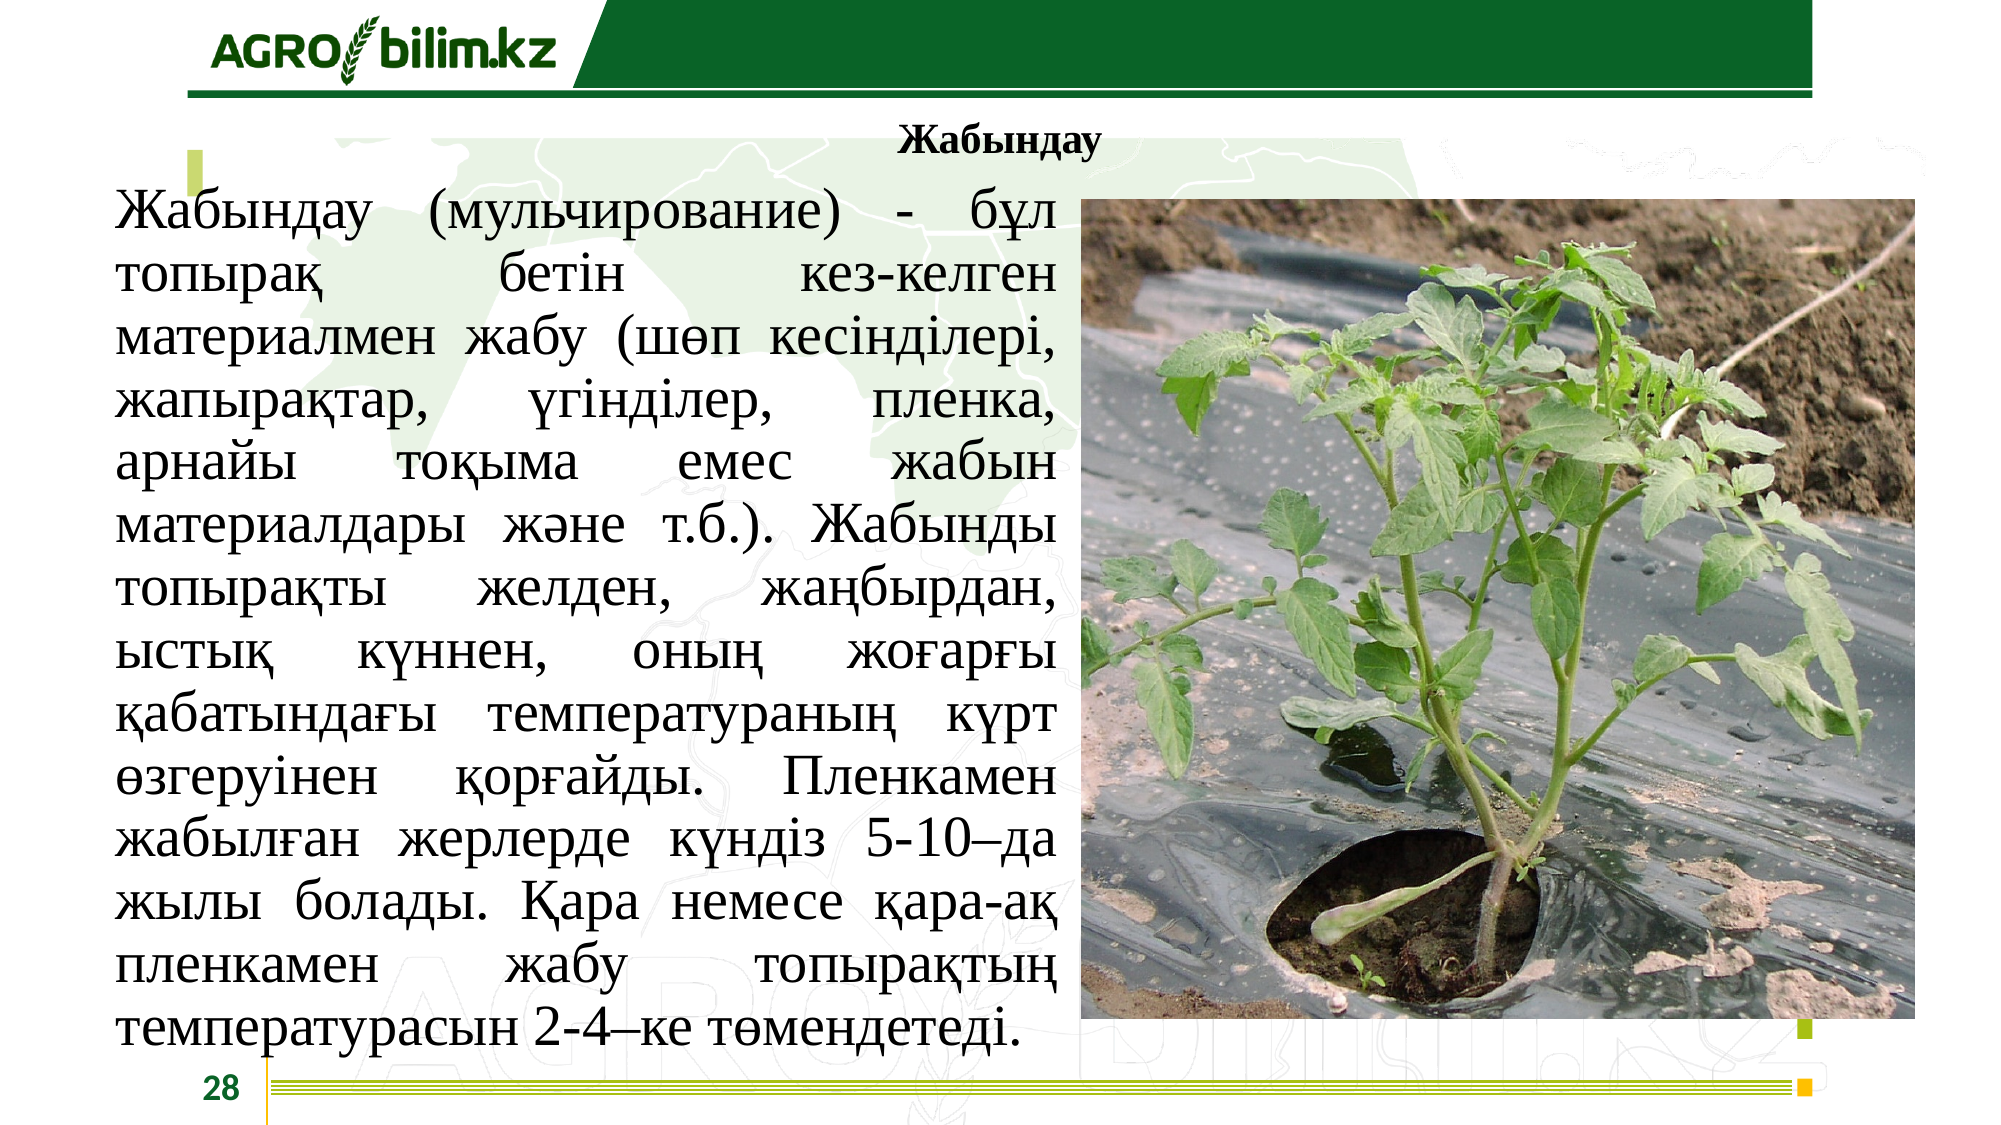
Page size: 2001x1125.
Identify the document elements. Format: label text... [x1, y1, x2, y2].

title Жабындау [137, 109, 1863, 170]
text_box [187, 90, 1813, 98]
picture [300, 137, 1927, 1125]
text_box [572, 0, 1813, 88]
text_box 28 [187, 1084, 262, 1116]
picture [209, 15, 556, 86]
text_box Жабындау (мульчирование) - бұл топырақ бетін кез-келген материалмен жабу (шөп кесінділері, жапырақтар, үгінділер, пленка, арнайы тоқыма емес жабын материалдары және т.б.). Жабынды топырақты желден, жаңбырдан, ыстық күннен, оның жоғарғы қабатындағы температураның күрт өзгеруінен қорғайды. Пленкамен жабылған жерлерде күндіз 5-10–да жылы болады. Қара немесе қара-ақ пленкамен жабу топырақтың температурасын 2-4–ке төмендетеді. [100, 170, 295, 1084]
